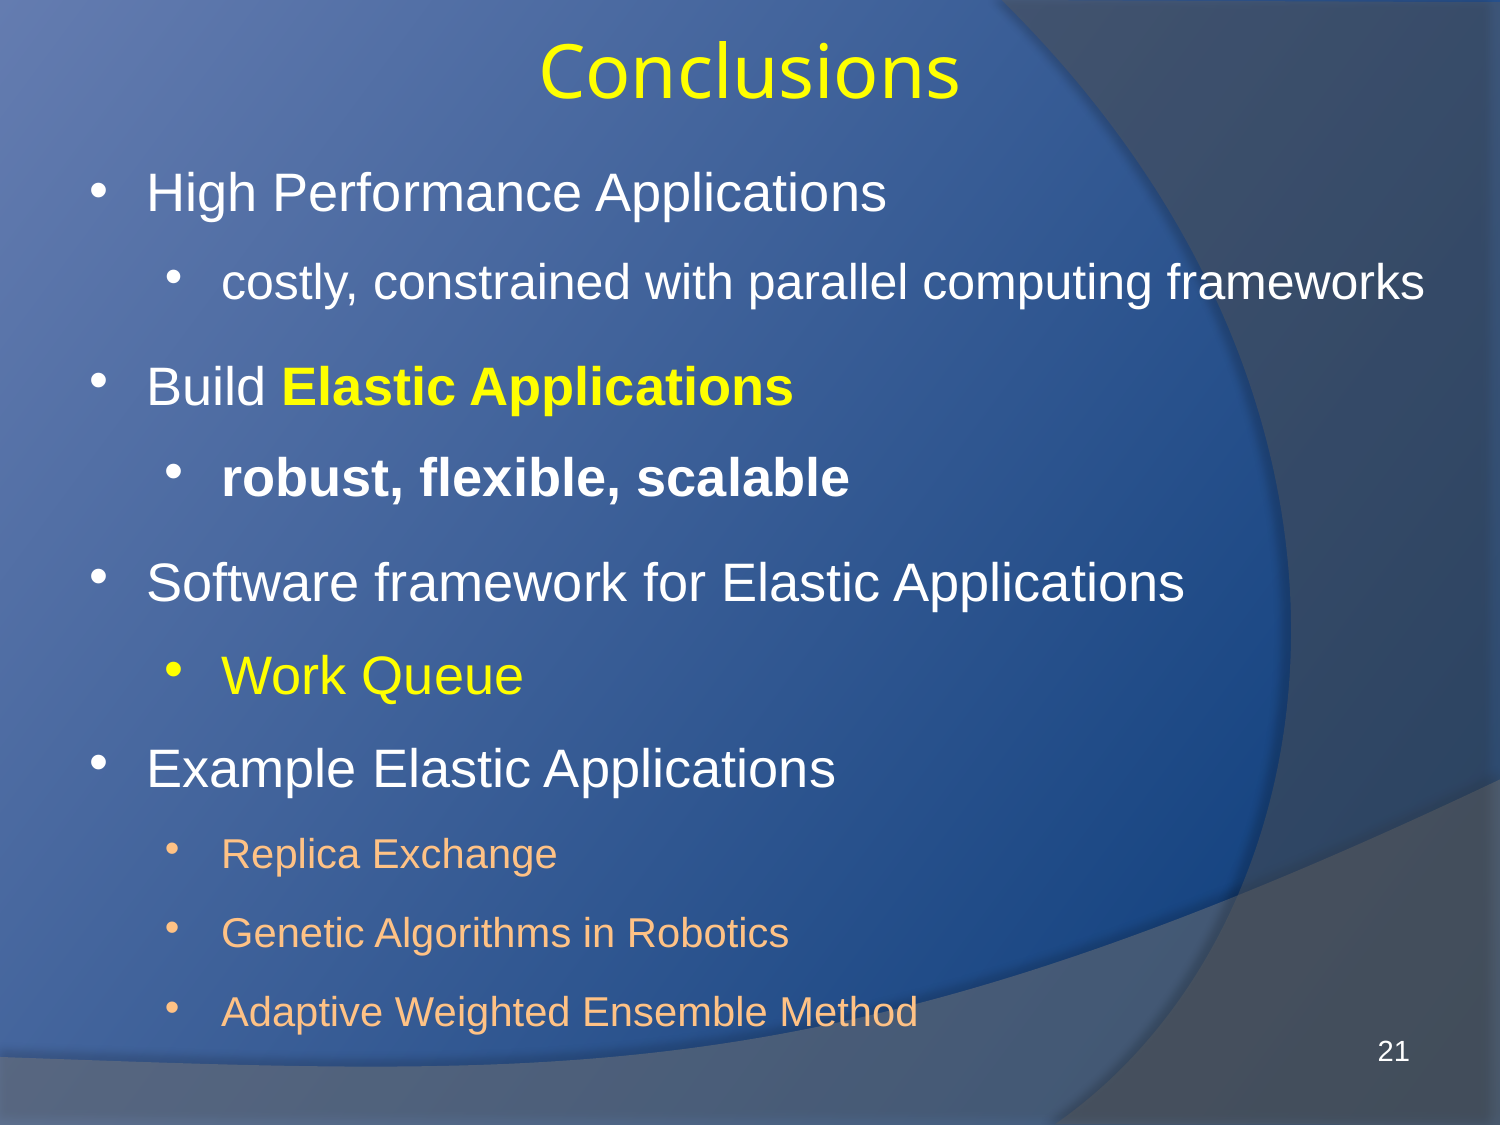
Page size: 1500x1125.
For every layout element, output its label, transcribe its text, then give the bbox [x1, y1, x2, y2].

text_box High Performance Applications costly, constrained with parallel computing frameworks Build Elastic Applications robust, flexible, scalable Software framework for Elastic Applications Work Queue Example Elastic Applications Replica Exchange Genetic Algorithms in Robotics Adaptive Weighted Ensemble Method [0, 162, 1500, 1125]
title Conclusions [74, 0, 1426, 138]
